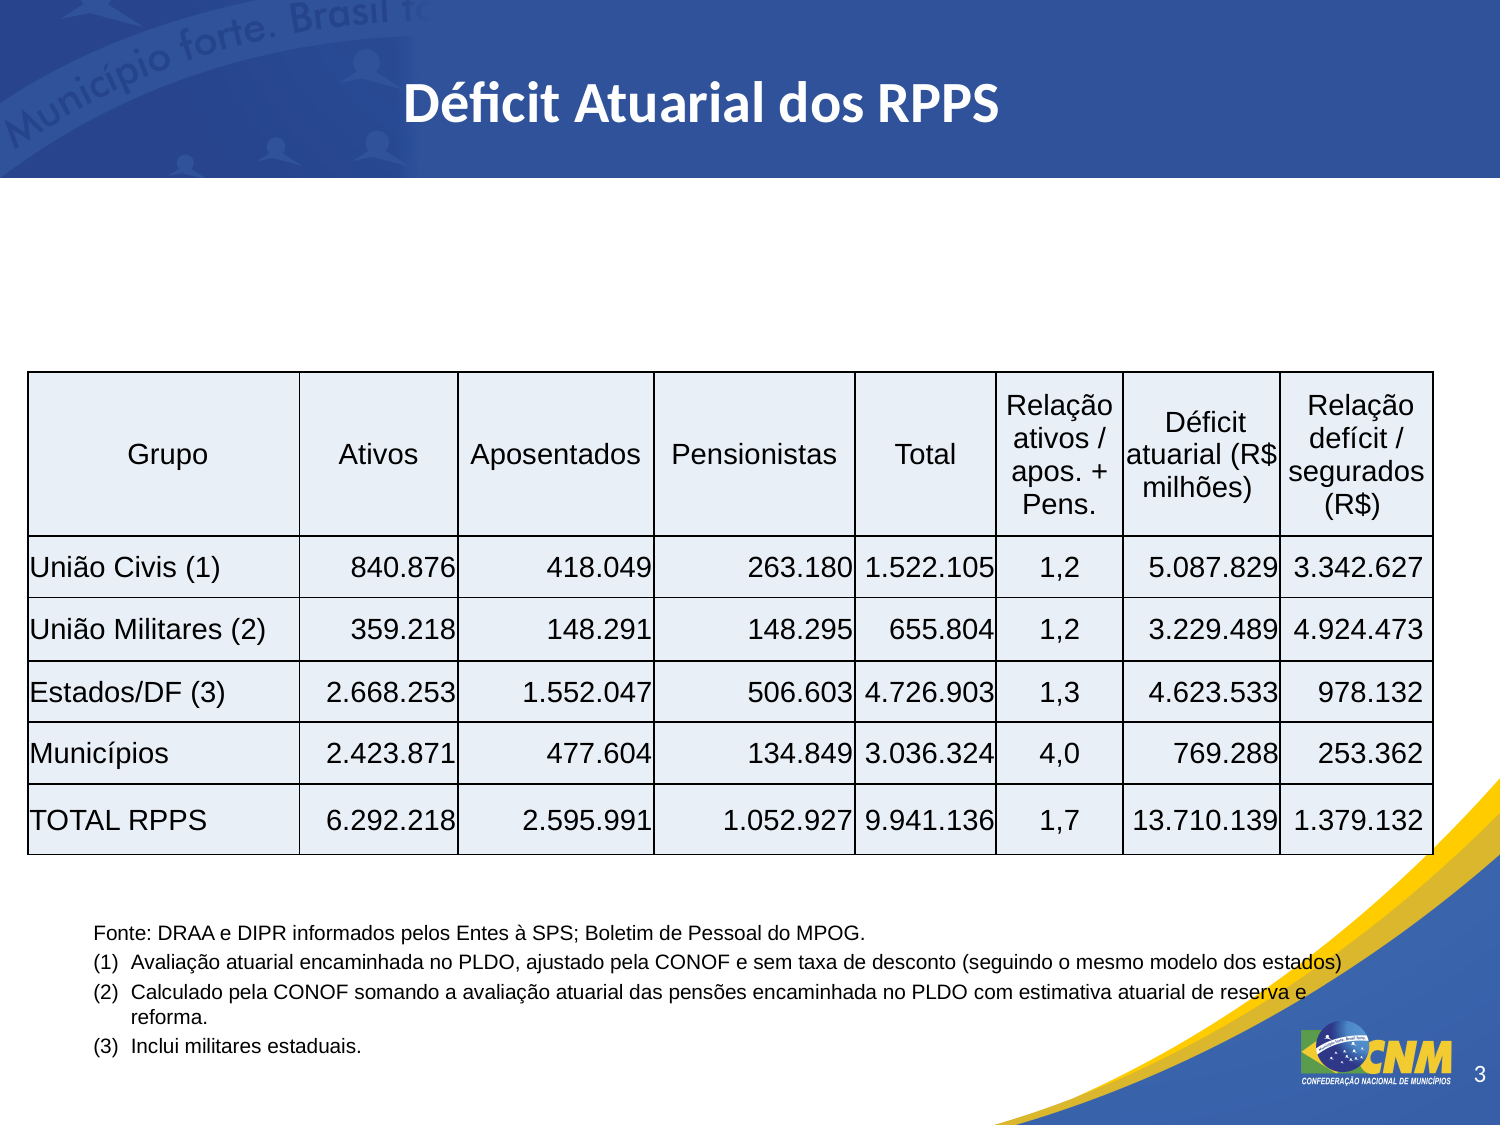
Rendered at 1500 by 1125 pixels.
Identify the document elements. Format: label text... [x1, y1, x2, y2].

table_cell 978.132 [1281, 662, 1432, 721]
table_header Relação ativos / apos. + Pens. [997, 429, 1122, 535]
table_cell 1,2 [997, 598, 1122, 660]
table_cell TOTAL RPPS [29, 785, 299, 854]
table_cell 4.623.533 [1124, 662, 1279, 721]
table_cell 2.595.991 [459, 785, 653, 854]
table_cell União Civis (1) [29, 537, 299, 597]
table_cell 4.924.473 [1281, 598, 1432, 660]
table_cell 148.295 [655, 598, 854, 660]
table_cell 2.668.253 [300, 662, 457, 721]
table_cell 2.423.871 [300, 723, 457, 783]
table_cell 9.941.136 [856, 785, 995, 854]
table_cell 5.087.829 [1124, 537, 1279, 597]
text_box [53, 165, 1448, 429]
table_cell 1.522.105 [856, 537, 995, 597]
table_cell 1.052.927 [655, 785, 854, 854]
table_cell 506.603 [655, 662, 854, 721]
table_cell 4,0 [997, 723, 1122, 783]
table_header Total [856, 429, 995, 535]
table_cell 3.342.627 [1281, 537, 1432, 597]
table_cell 1.379.132 [1281, 785, 1432, 854]
table_header Déficit atuarial (R$ milhões) [1124, 429, 1279, 535]
title Déficit Atuarial dos RPPS [64, 38, 1435, 160]
text_box Fonte: DRAA e DIPR informados pelos Entes à SPS; Boletim de Pessoal do MPOG. Avaliação atuarial encaminhada no PLDO, ajustado pela CONOF e sem taxa de desconto (seguindo o mesmo modelo dos estados) Calculado pela CONOF somando a avaliação atuarial das pensões encaminhada no PLDO com estimativa atuarial de reserva e reforma. Inclui militares estaduais. [78, 912, 1402, 1043]
table_cell 263.180 [655, 537, 854, 597]
table_cell Municípios [29, 723, 299, 783]
table_cell 1.552.047 [459, 662, 653, 721]
table_header Ativos [300, 429, 457, 535]
table_cell 3.036.324 [856, 723, 995, 783]
table_cell 359.218 [300, 598, 457, 660]
table_cell 134.849 [655, 723, 854, 783]
table_cell 3.229.489 [1124, 598, 1279, 660]
table_cell 13.710.139 [1124, 785, 1279, 854]
table_cell Estados/DF (3) [29, 662, 299, 721]
table_cell 4.726.903 [856, 662, 995, 721]
table_cell 253.362 [1281, 723, 1432, 783]
table_cell 1,7 [997, 785, 1122, 854]
slide_number 3 [1401, 1042, 1495, 1104]
table_header Aposentados [459, 429, 653, 535]
table_header Pensionistas [655, 429, 854, 535]
table_cell 418.049 [459, 537, 653, 597]
table_cell 840.876 [300, 537, 457, 597]
table_cell 6.292.218 [300, 785, 457, 854]
table_cell União Militares (2) [29, 598, 299, 660]
table_cell 1,2 [997, 537, 1122, 597]
table_header Relação defícit / segurados (R$) [1281, 429, 1432, 535]
table_cell 769.288 [1124, 723, 1279, 783]
table_cell 148.291 [459, 598, 653, 660]
table_header Grupo [29, 373, 299, 535]
table_cell 477.604 [459, 723, 653, 783]
table_cell 1,3 [997, 662, 1122, 721]
table_cell 655.804 [856, 598, 995, 660]
